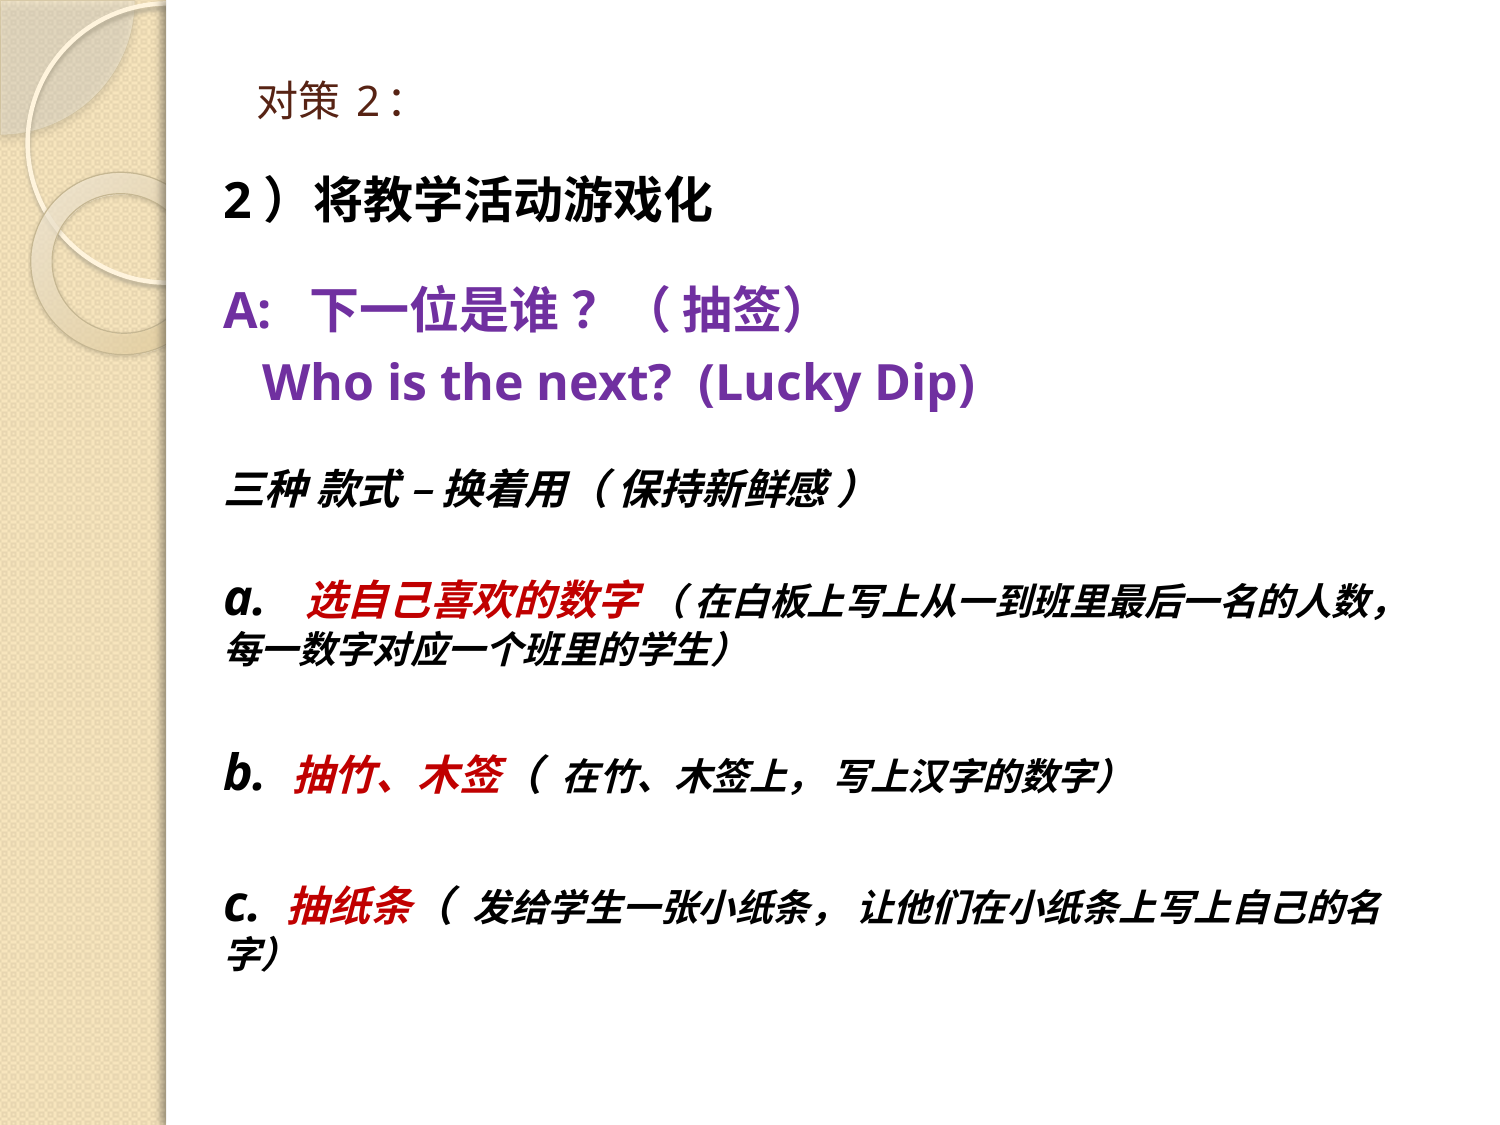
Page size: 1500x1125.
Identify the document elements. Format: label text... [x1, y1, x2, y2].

title 对策 2： [242, 66, 1466, 185]
list 2）将教学活动游戏化 A: 下一位是谁 ？（ 抽签） Who is the next? (Lucky Dip) 三种 款式 – 换着用（ 保持新鲜感 ） a. 选自己喜欢的数字 （ 在白板上写上从一到班里最后一名的人数， 每一数字对应一个班里的学生） b. 抽竹、木签（ 在竹、木签上， 写上汉字的数字） c. 抽纸条（ 发给学生一张小纸条， 让他们在小纸条上写上自己的名字） [194, 160, 1442, 1094]
